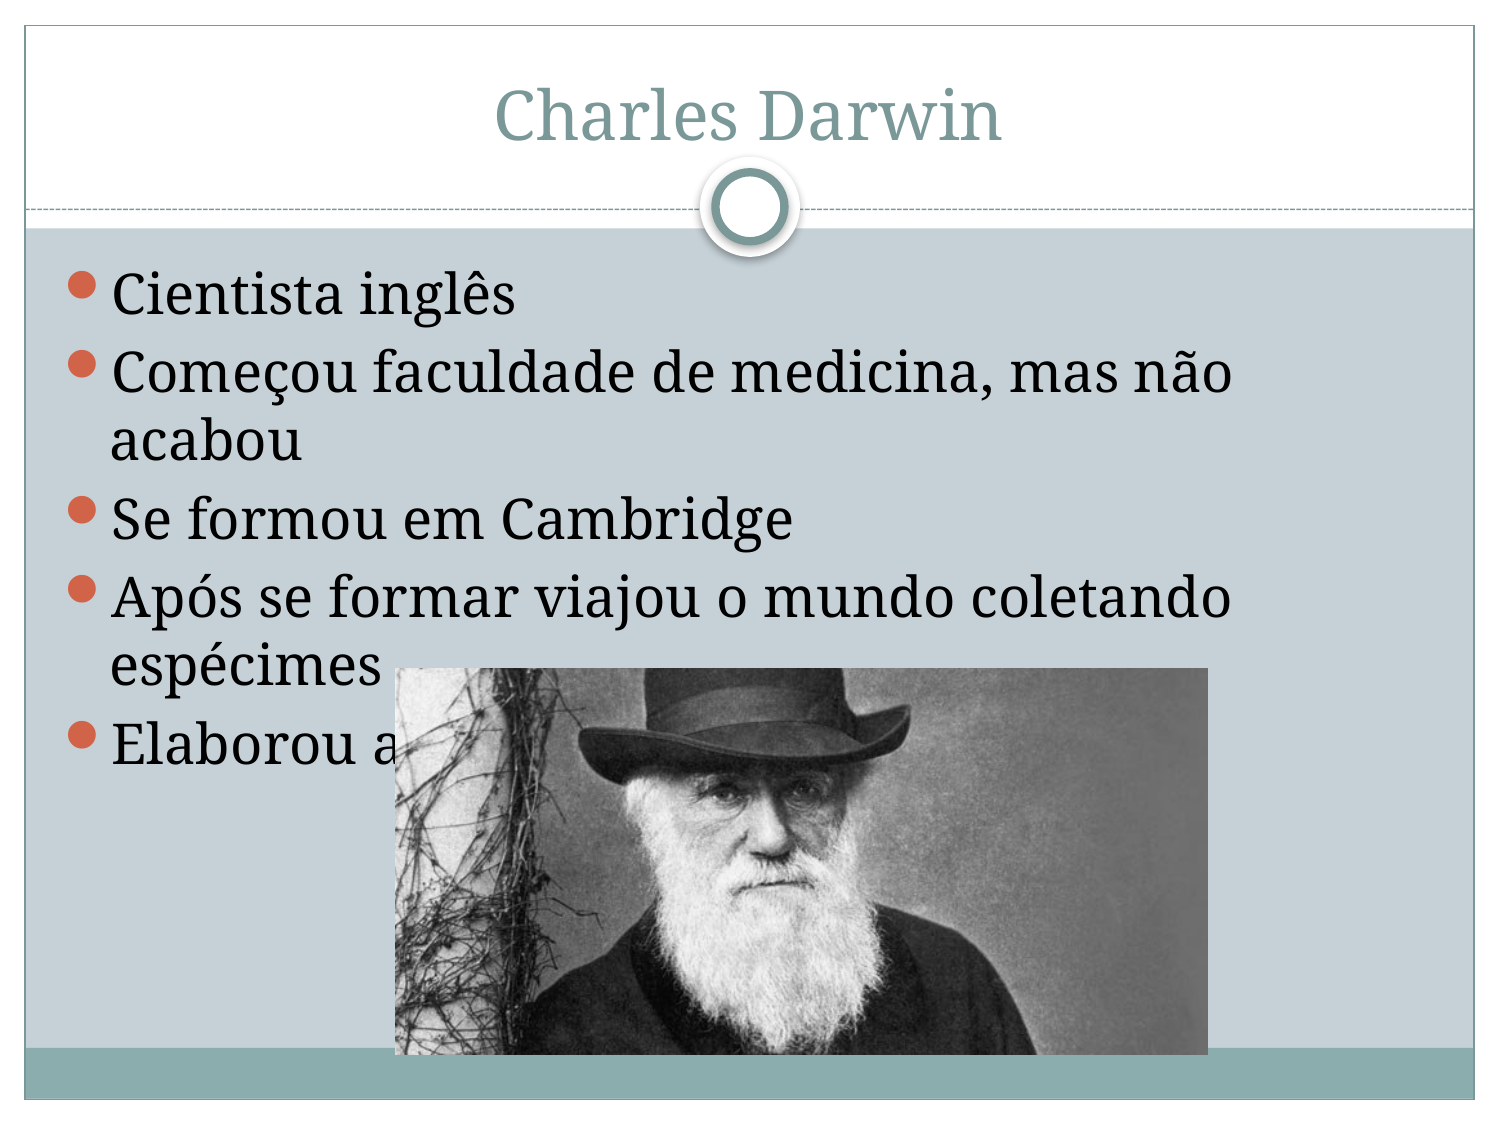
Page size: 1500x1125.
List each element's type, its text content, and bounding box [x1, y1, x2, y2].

list Cientista inglês Começou faculdade de medicina, mas não acabou Se formou em Cambridge Após se formar viajou o mundo coletando espécimes Elaborou a teoria de Seleção natural [49, 250, 1445, 1001]
title Charles Darwin [49, 37, 1450, 162]
picture [395, 668, 1208, 1055]
